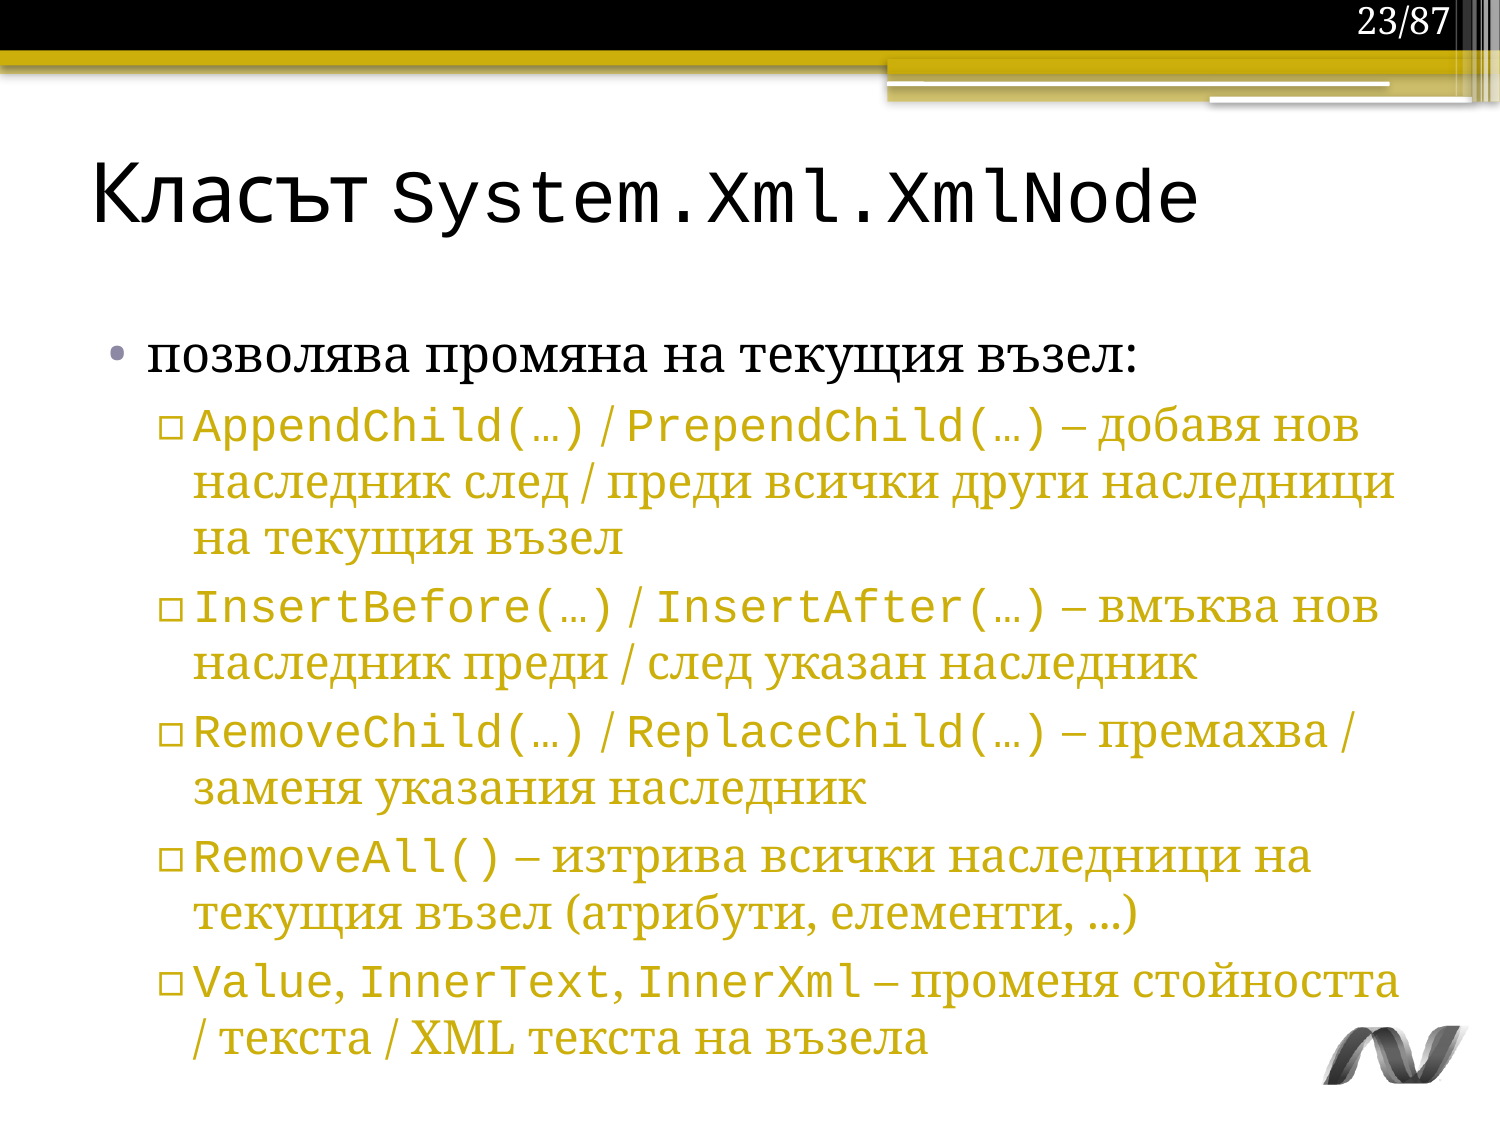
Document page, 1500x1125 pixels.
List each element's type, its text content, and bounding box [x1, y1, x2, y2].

title Класът System.Xml.XmlNode [75, 101, 1425, 277]
picture [1321, 1025, 1471, 1086]
slide_number 23/87 [1269, 0, 1466, 56]
list позволява промяна на текущия възел: AppendChild(…) / PrependChild(…) – добавя нов наследник след / преди всички други наследници на текущия възел InsertBefore(…) / InsertAfter(…) – вмъква нов наследник преди / след указан наследник RemoveChild(…) / ReplaceChild(…) – премахва / заменя указания наследник RemoveAll() – изтрива всички наследници на текущия възел (атрибути, елементи, ...) Value, InnerText, InnerXml – променя стойността / текста / XML текста на възела [76, 314, 1427, 1083]
